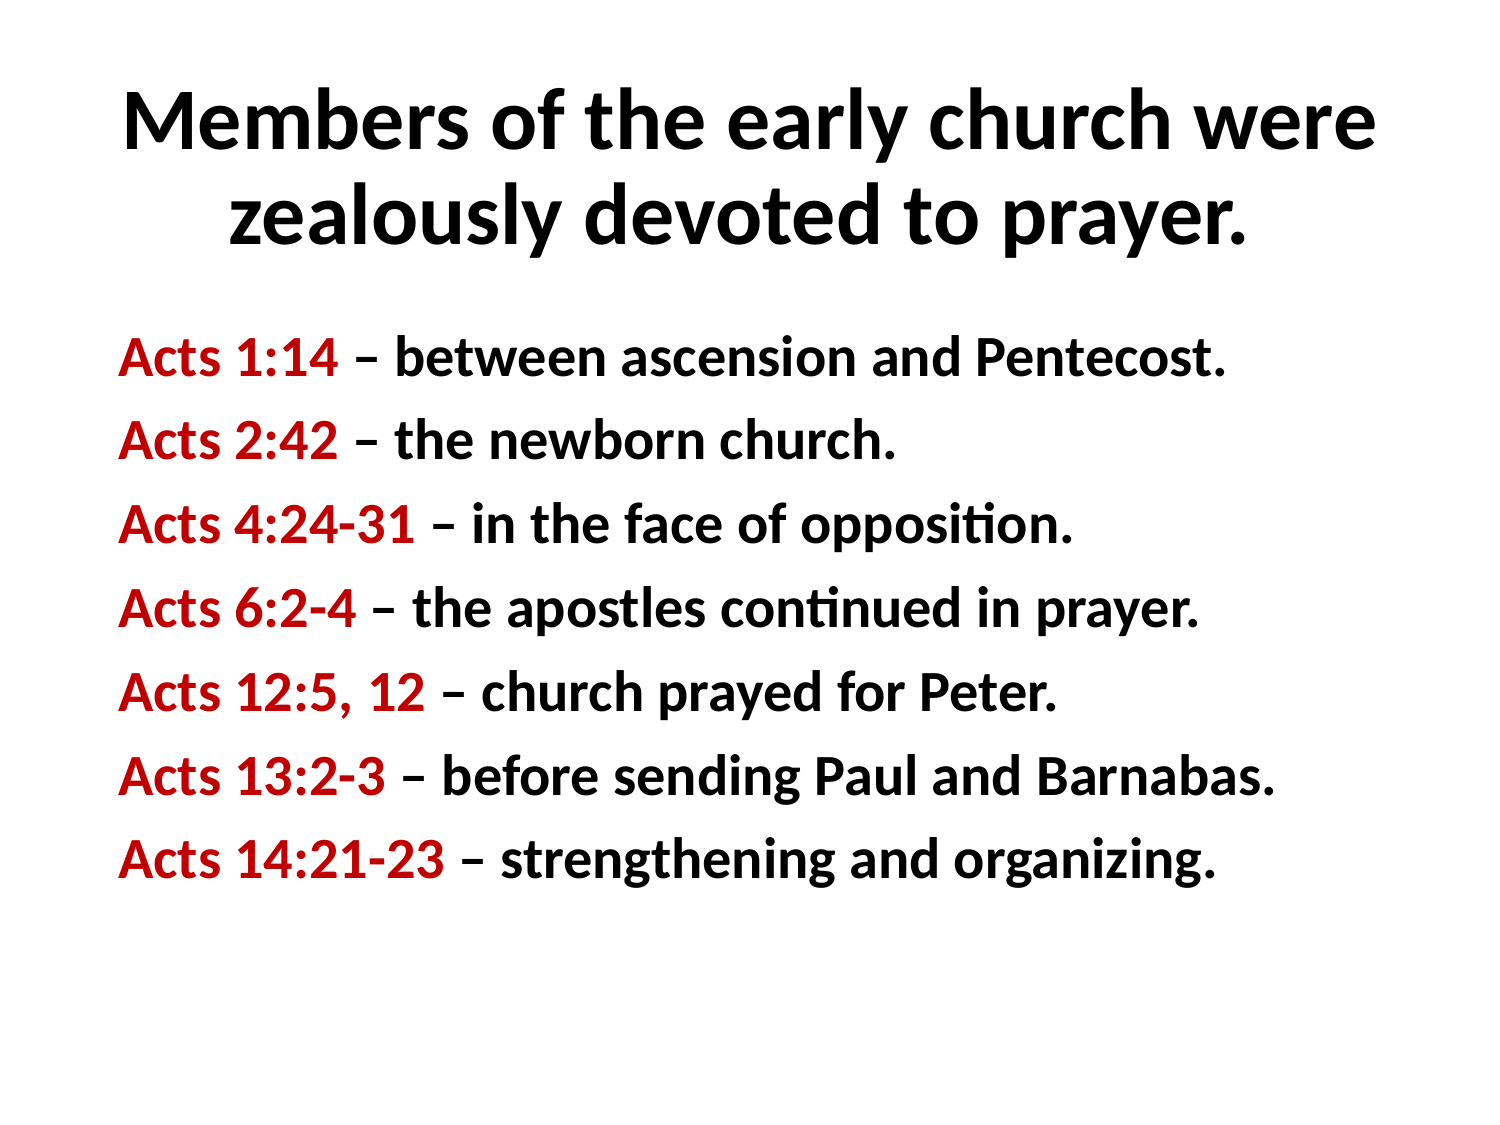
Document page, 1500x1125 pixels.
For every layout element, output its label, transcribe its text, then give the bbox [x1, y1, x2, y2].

list Acts 1:14 – between ascension and Pentecost. Acts 2:42 – the newborn church. Acts 4:24-31 – in the face of opposition. Acts 6:2-4 – the apostles continued in prayer. Acts 12:5, 12 – church prayed for Peter. Acts 13:2-3 – before sending Paul and Barnabas. Acts 14:21-23 – strengthening and organizing. [103, 318, 1397, 1014]
title Members of the early church were zealously devoted to prayer. [103, 59, 1397, 278]
